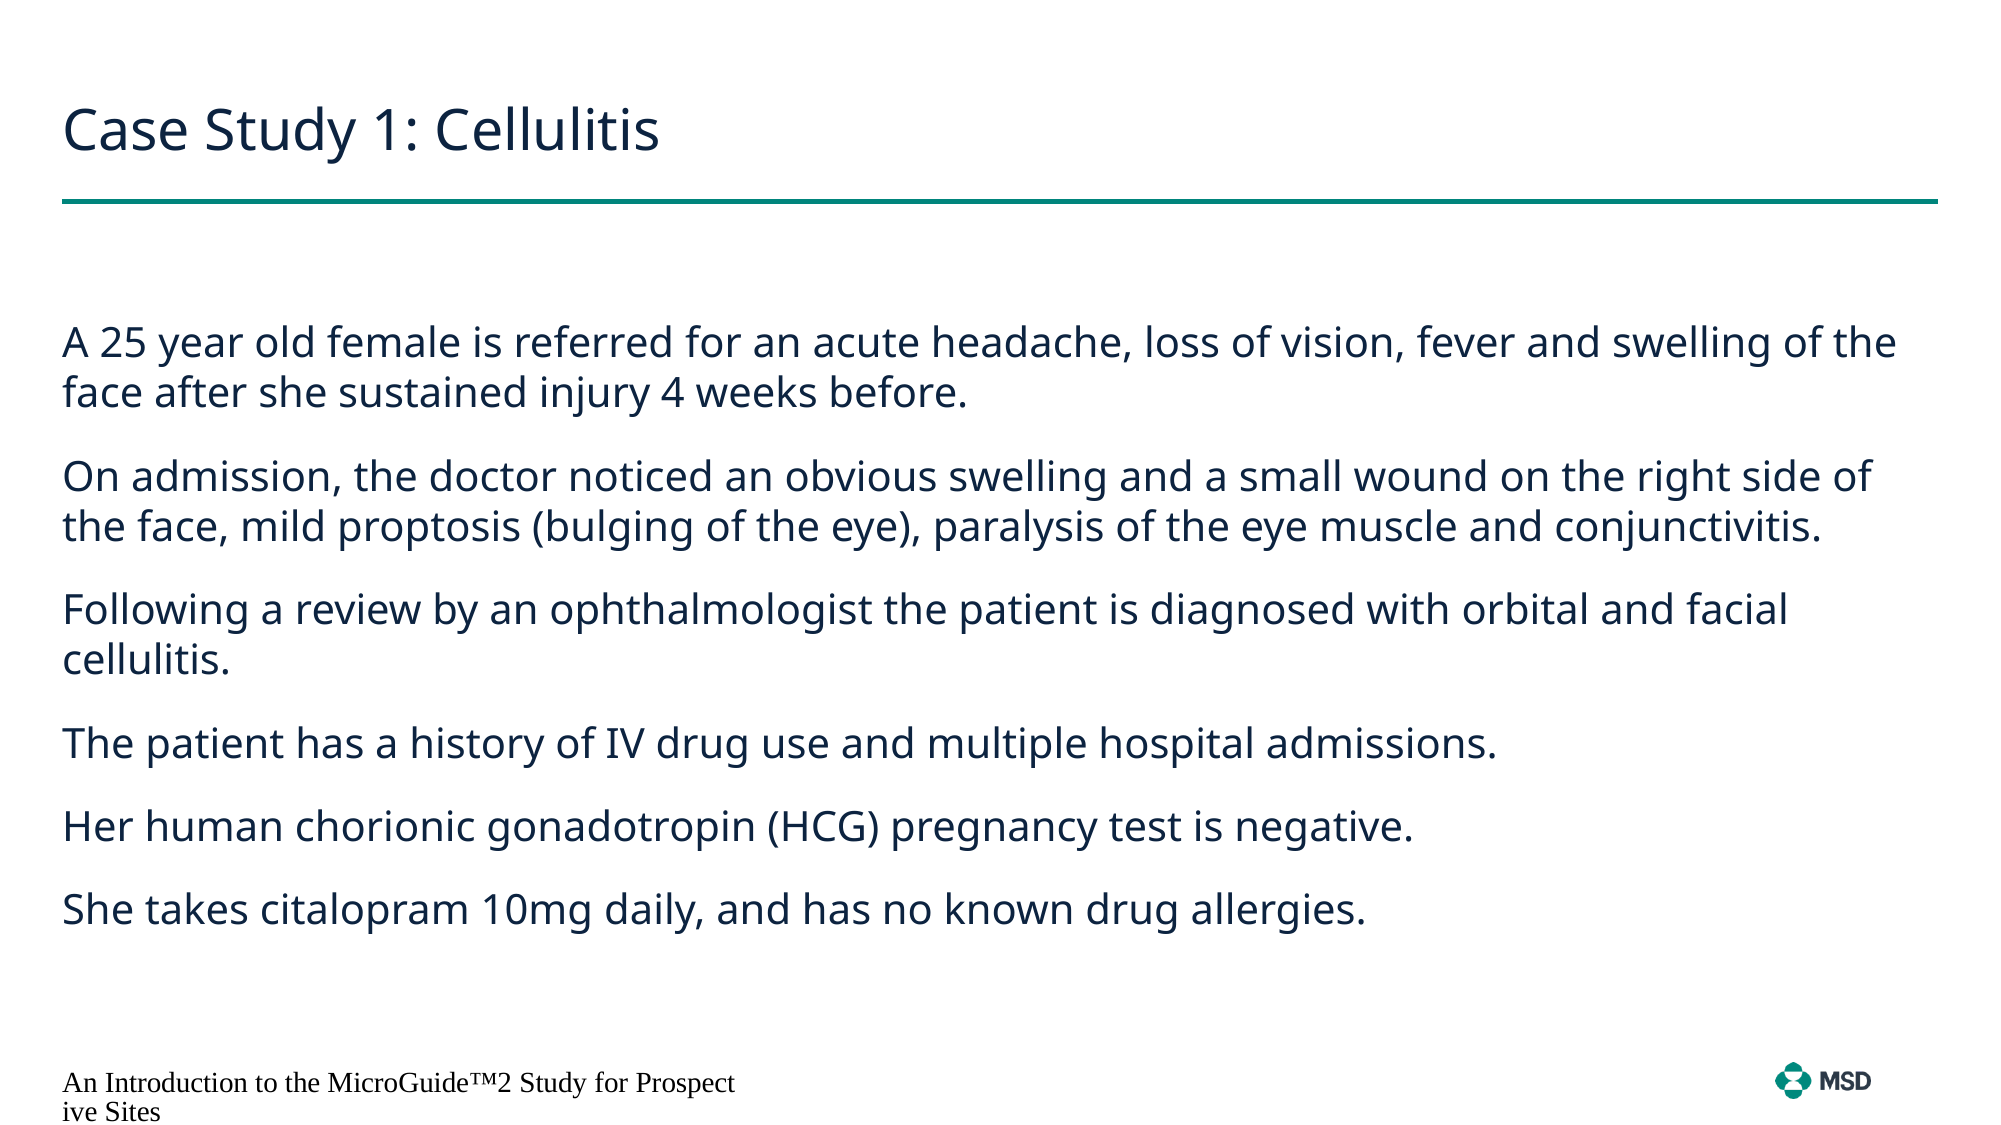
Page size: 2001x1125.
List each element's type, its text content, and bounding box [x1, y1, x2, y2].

picture [1775, 1062, 1871, 1099]
footer An Introduction to the MicroGuide™2 Study for Prospective Sites [62, 1062, 738, 1099]
title Case Study 1: Cellulitis [62, 62, 1297, 202]
list A 25 year old female is referred for an acute headache, loss of vision, fever and swelling of the face after she sustained injury 4 weeks before. On admission, the doctor noticed an obvious swelling and a small wound on the right side of the face, mild proptosis (bulging of the eye), paralysis of the eye muscle and conjunctivitis. Following a review by an ophthalmologist the patient is diagnosed with orbital and facial cellulitis. The patient has a history of IV drug use and multiple hospital admissions. Her human chorionic gonadotropin (HCG) pregnancy test is negative. She takes citalopram 10mg daily, and has no known drug allergies. [62, 315, 1939, 1047]
